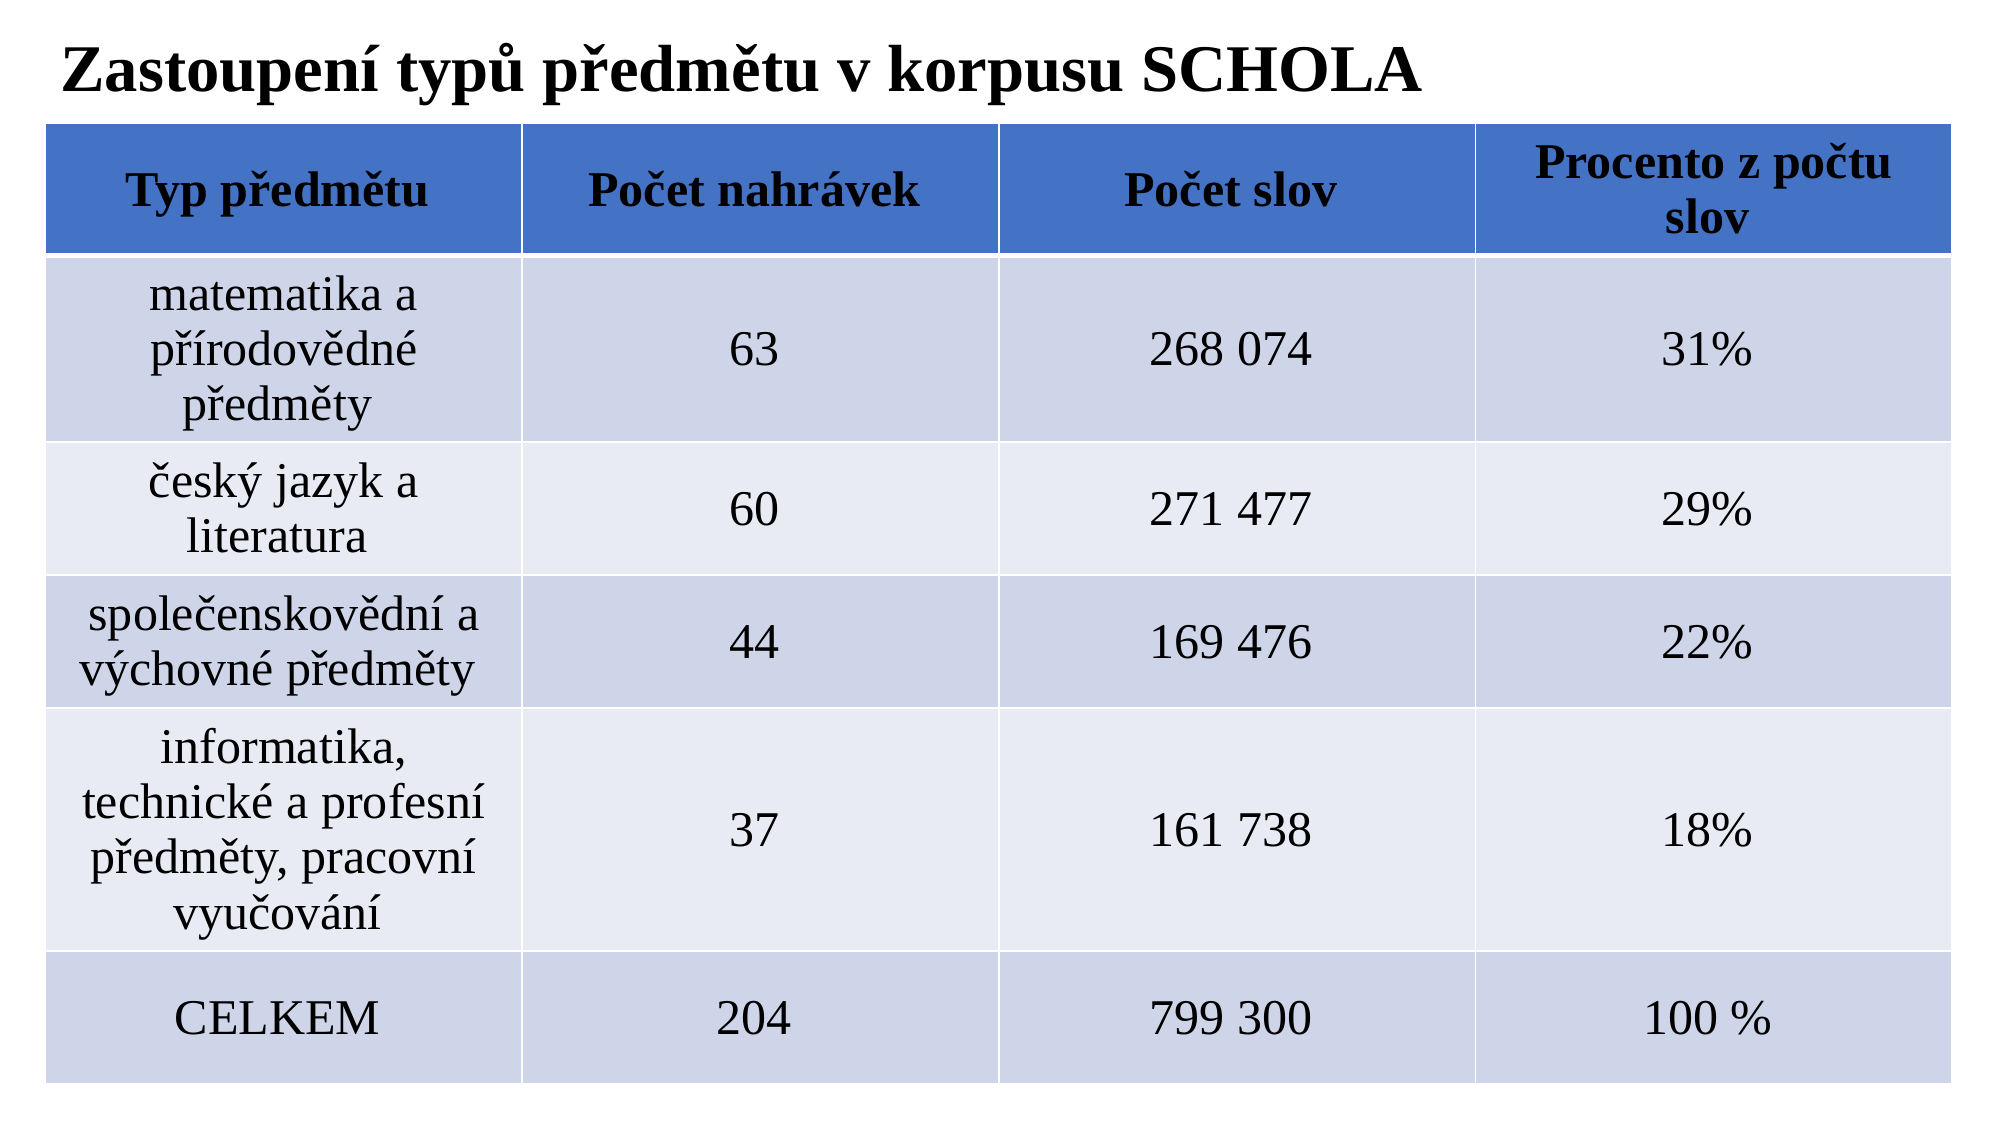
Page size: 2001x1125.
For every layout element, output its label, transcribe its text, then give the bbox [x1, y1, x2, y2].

table_cell 22% [1476, 576, 1951, 707]
table_cell 60 [523, 443, 998, 574]
table_cell informatika, technické a profesní předměty, pracovní vyučování [46, 709, 521, 950]
table_cell 161 738 [1000, 709, 1475, 950]
table_cell 271 477 [1000, 443, 1475, 574]
table_cell 268 074 [1000, 258, 1475, 441]
table_header Počet slov [1000, 124, 1475, 253]
table_cell 169 476 [1000, 576, 1475, 707]
table_cell 18% [1476, 709, 1951, 950]
table_cell 37 [523, 709, 998, 950]
table_cell CELKEM [46, 952, 521, 1083]
table_cell společenskovědní a výchovné předměty [46, 576, 521, 707]
table_cell 63 [523, 258, 998, 441]
table_cell 31% [1476, 258, 1951, 441]
table_header Typ předmětu [46, 124, 521, 253]
table_cell 29% [1476, 443, 1951, 574]
table_cell 799 300 [1000, 952, 1475, 1083]
table_header Počet nahrávek [523, 124, 998, 253]
table_cell matematika a přírodovědné předměty [46, 258, 521, 441]
table_header Procento z počtu slov [1476, 124, 1951, 253]
table_cell 100 % [1476, 952, 1951, 1083]
table_cell český jazyk a literatura [46, 443, 521, 574]
table_cell 44 [523, 576, 998, 707]
title Zastoupení typů předmětu v korpusu SCHOLA [45, 16, 1771, 122]
table_cell 204 [523, 952, 998, 1083]
